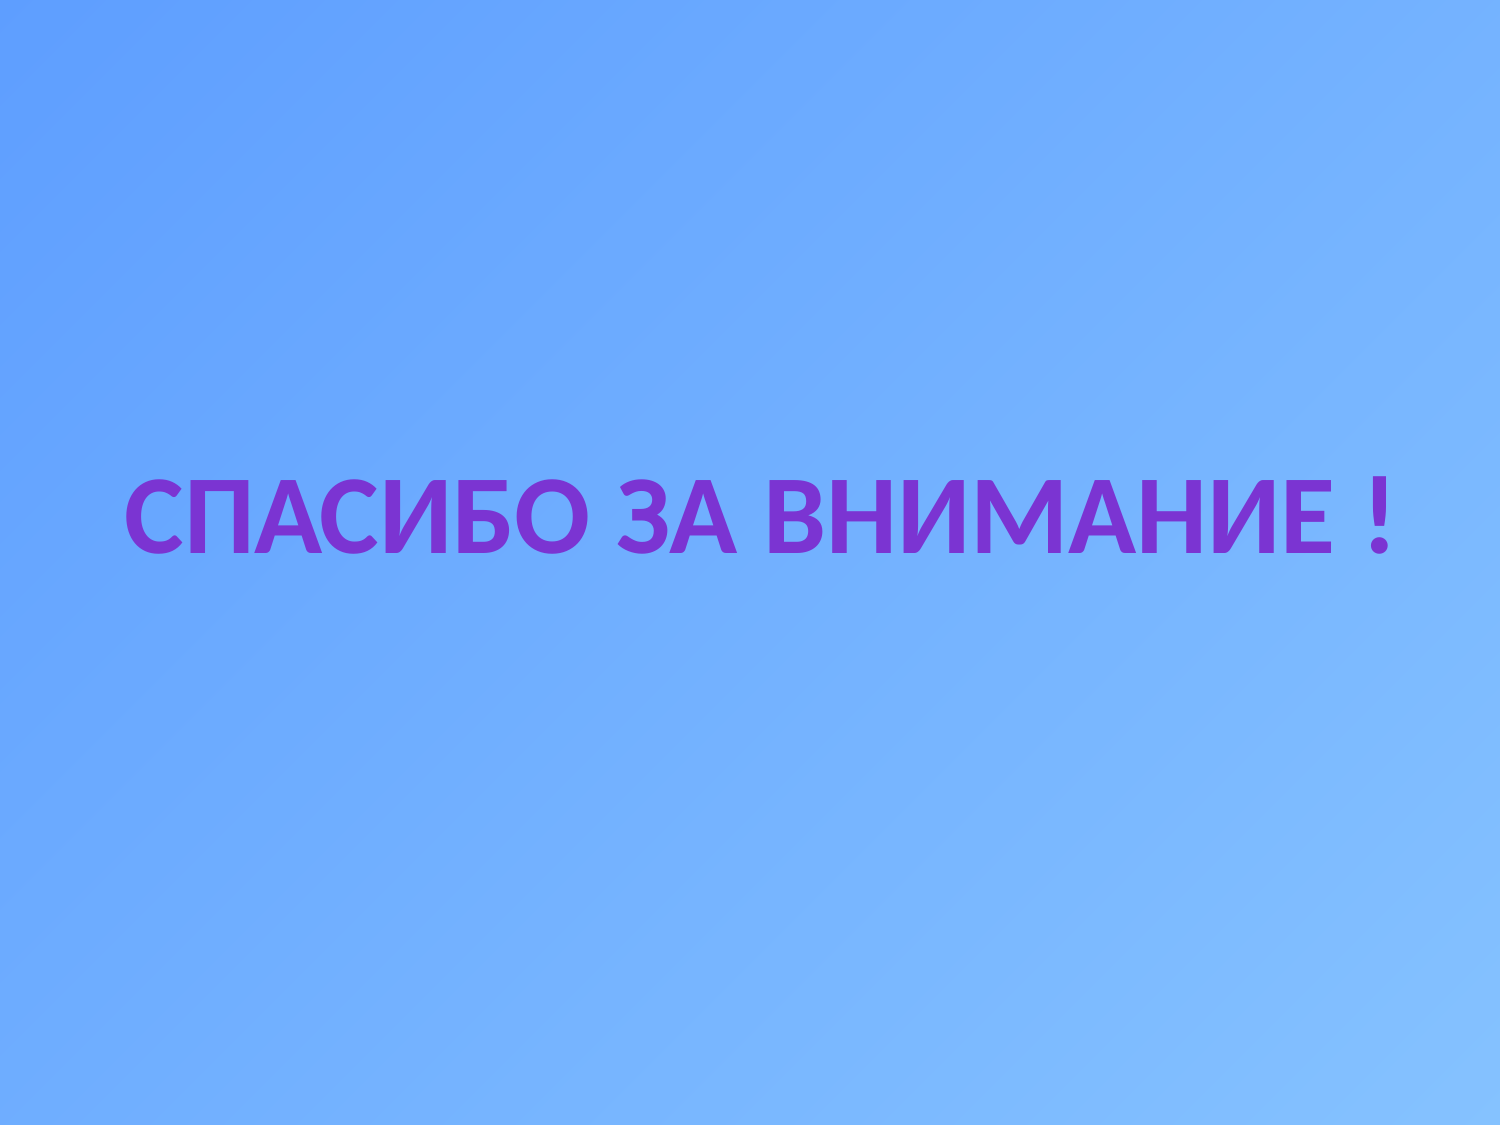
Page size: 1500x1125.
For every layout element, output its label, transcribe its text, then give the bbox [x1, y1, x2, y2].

text_box СПАСИБО ЗА ВНИМАНИЕ ! [82, 433, 1442, 584]
